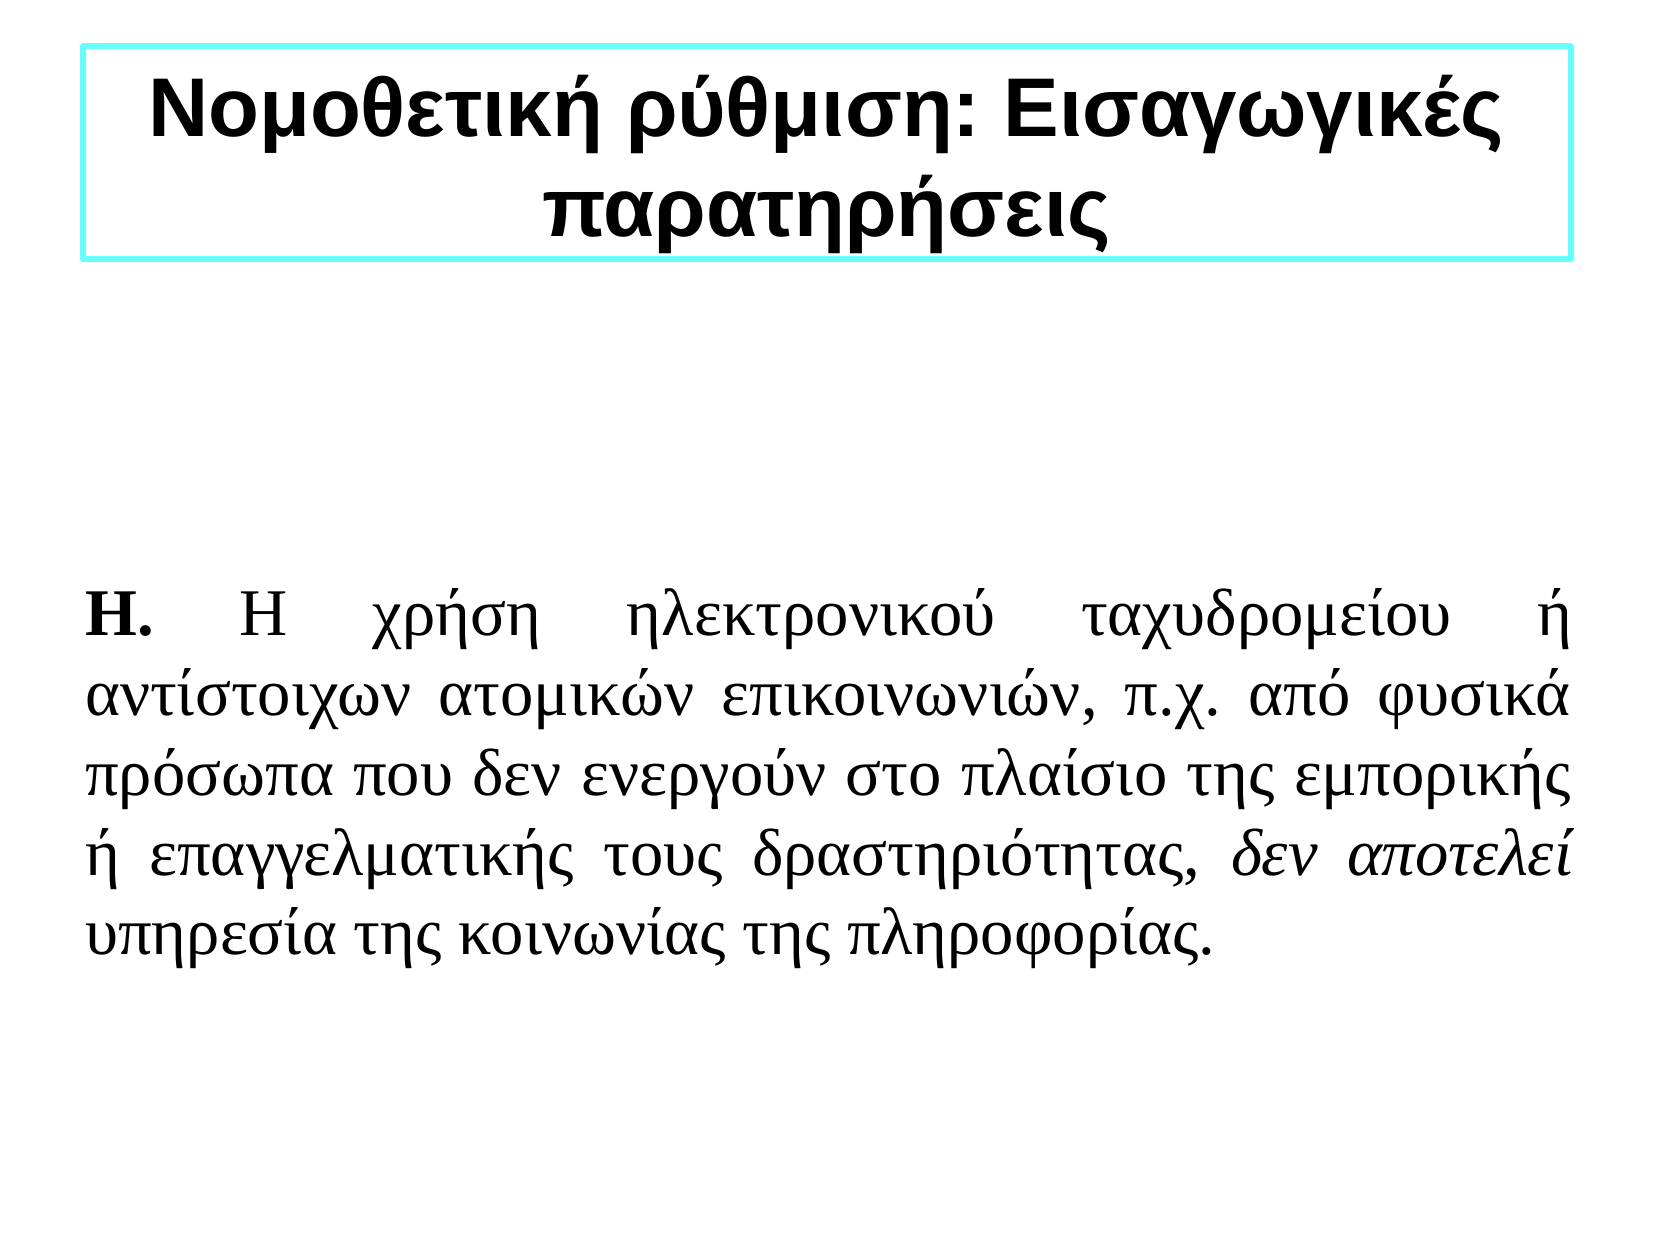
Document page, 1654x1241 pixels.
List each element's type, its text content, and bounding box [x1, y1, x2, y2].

text_box Η. Η χρήση ηλεκτρονικού ταχυδρομείου ή αντίστοιχων ατομικών επικοινωνιών, π.χ. από φυσικά πρόσωπα που δεν ενεργούν στο πλαίσιο της εμπορικής ή επαγγελματικής τους δραστηριότητας, δεν αποτελεί υπηρεσία της κοινωνίας της πληροφορίας. [85, 287, 1574, 1241]
text_box Νομοθετική ρύθμιση: Εισαγωγικές παρατηρήσεις [82, 46, 1571, 260]
